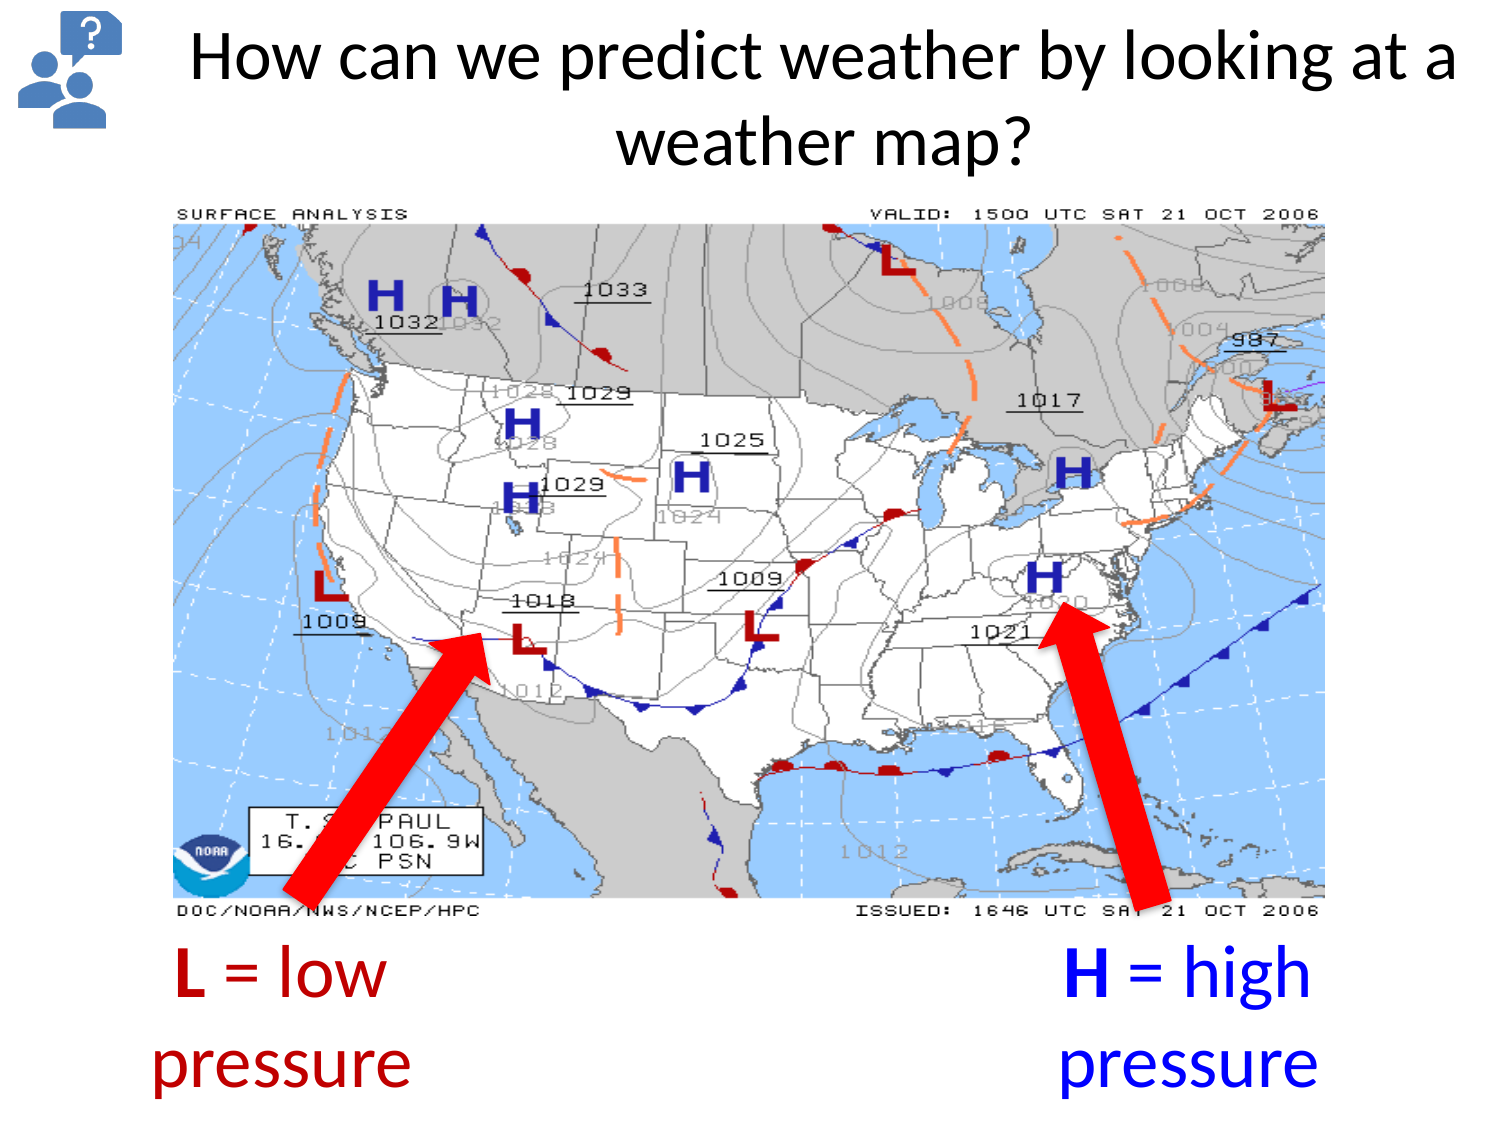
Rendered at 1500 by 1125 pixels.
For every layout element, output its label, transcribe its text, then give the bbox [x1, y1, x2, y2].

text_box L = low pressure [44, 915, 519, 1111]
text_box H = high pressure [951, 915, 1426, 1111]
picture [172, 208, 1325, 916]
title How can we predict weather by looking at a weather map? [150, 0, 1500, 188]
text_box [0, 0, 140, 140]
